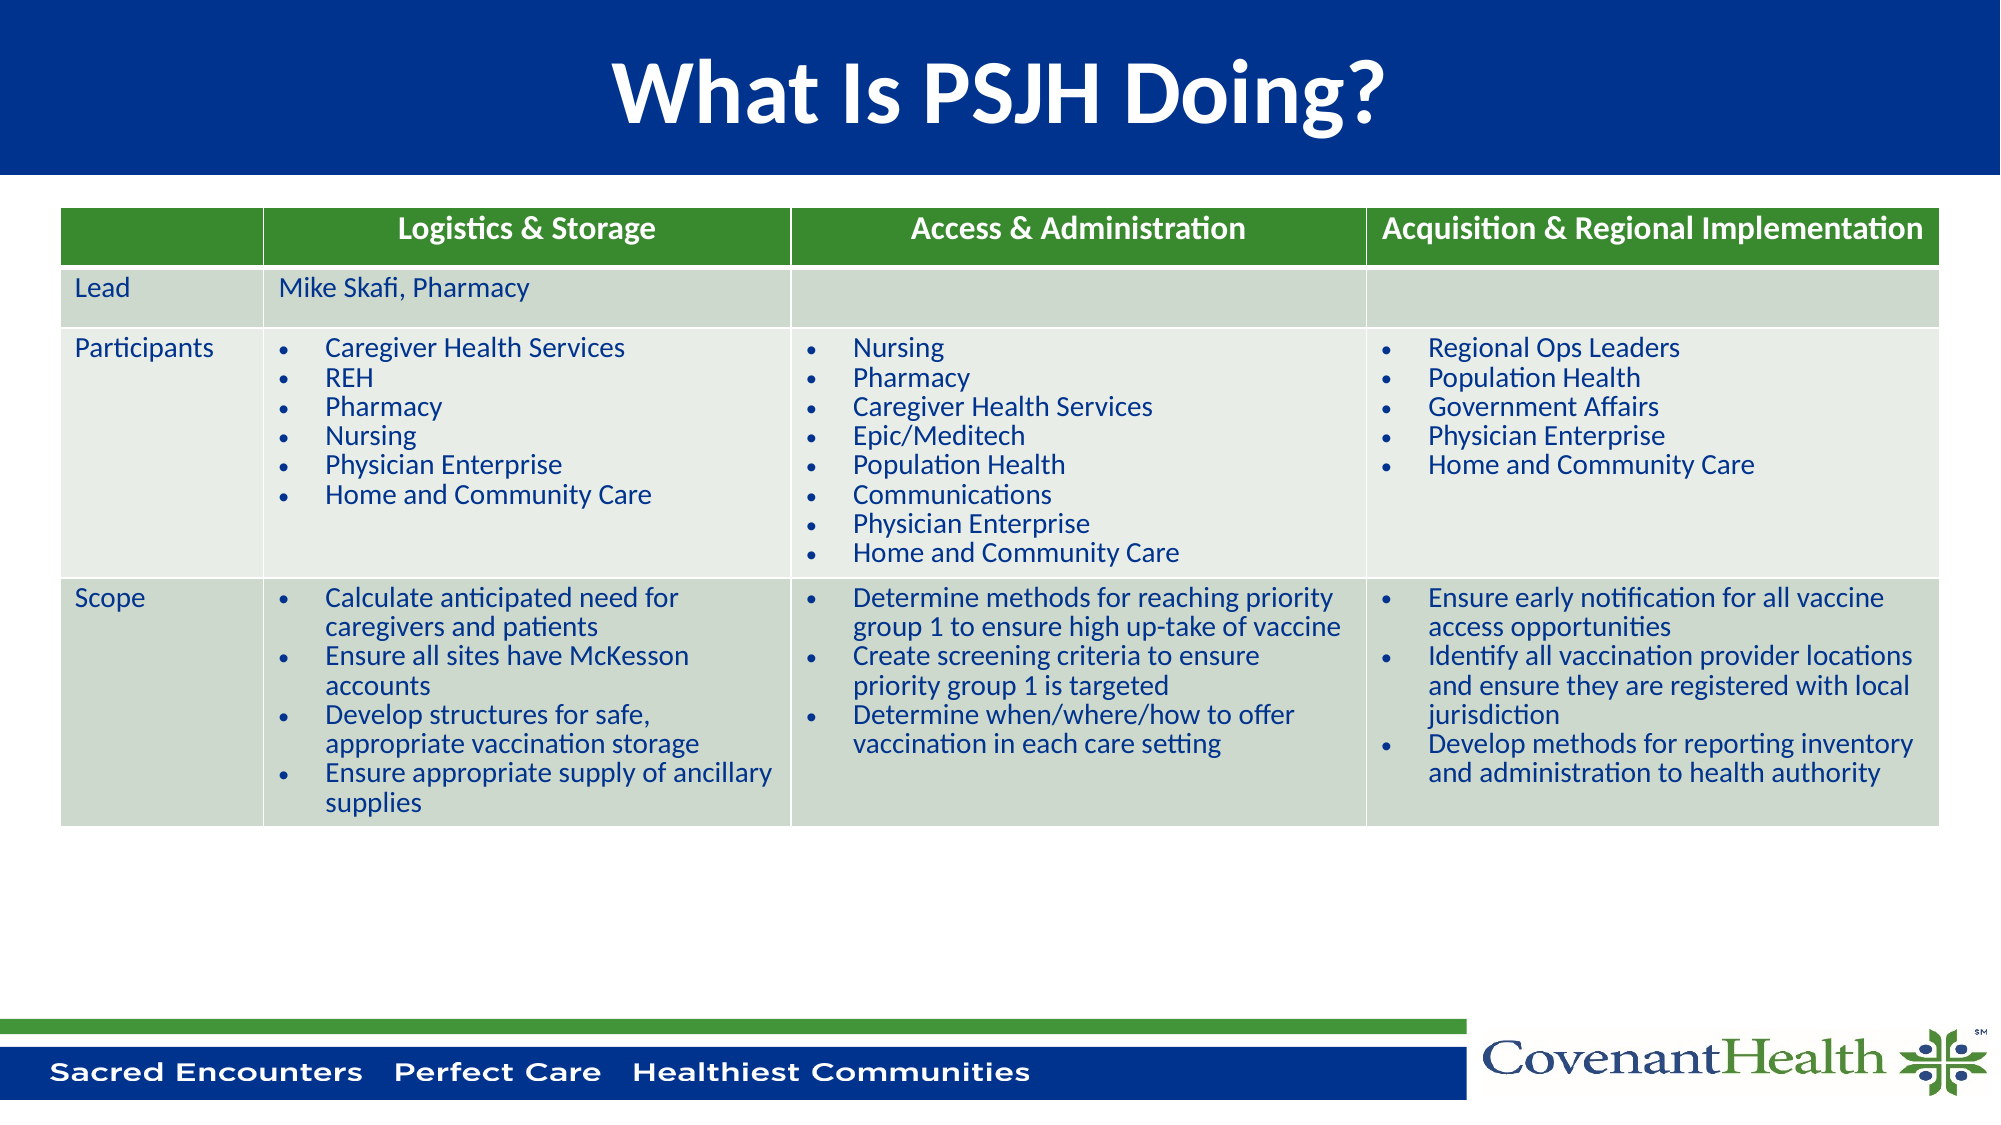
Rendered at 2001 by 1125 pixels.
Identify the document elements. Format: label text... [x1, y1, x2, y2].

table_cell [1367, 270, 1939, 327]
table_cell Regional Ops Leaders Population Health Government Affairs Physician Enterprise Home and Community Care [1367, 329, 1939, 577]
picture [50, 1062, 1029, 1081]
table_cell Ensure early notification for all vaccine access opportunities Identify all vaccination provider locations and ensure they are registered with local jurisdiction Develop methods for reporting inventory and administration to health authority [1367, 579, 1939, 826]
table_cell Determine methods for reaching priority group 1 to ensure high up-take of vaccine Create screening criteria to ensure priority group 1 is targeted Determine when/where/how to offer vaccination in each care setting [792, 579, 1366, 826]
table_cell Mike Skafi, Pharmacy [264, 270, 790, 327]
table_cell Participants [61, 329, 263, 577]
table_cell Nursing Pharmacy Caregiver Health Services Epic/Meditech Population Health Communications Physician Enterprise Home and Community Care [792, 329, 1366, 577]
table_cell Lead [61, 270, 263, 327]
table_cell [792, 270, 1366, 327]
table_header Acquisition & Regional Implementation [1367, 208, 1939, 265]
title What Is PSJH Doing? [99, 24, 1900, 163]
table_header [61, 208, 263, 265]
table_cell Calculate anticipated need for caregivers and patients Ensure all sites have McKesson accounts Develop structures for safe, appropriate vaccination storage Ensure appropriate supply of ancillary supplies [264, 579, 790, 826]
table_cell Caregiver Health Services REH Pharmacy Nursing Physician Enterprise Home and Community Care [264, 329, 790, 577]
table_header Access & Administration [792, 208, 1366, 265]
table_cell Scope [61, 579, 263, 826]
table_header Logistics & Storage [264, 208, 790, 265]
picture [1483, 1029, 1987, 1096]
